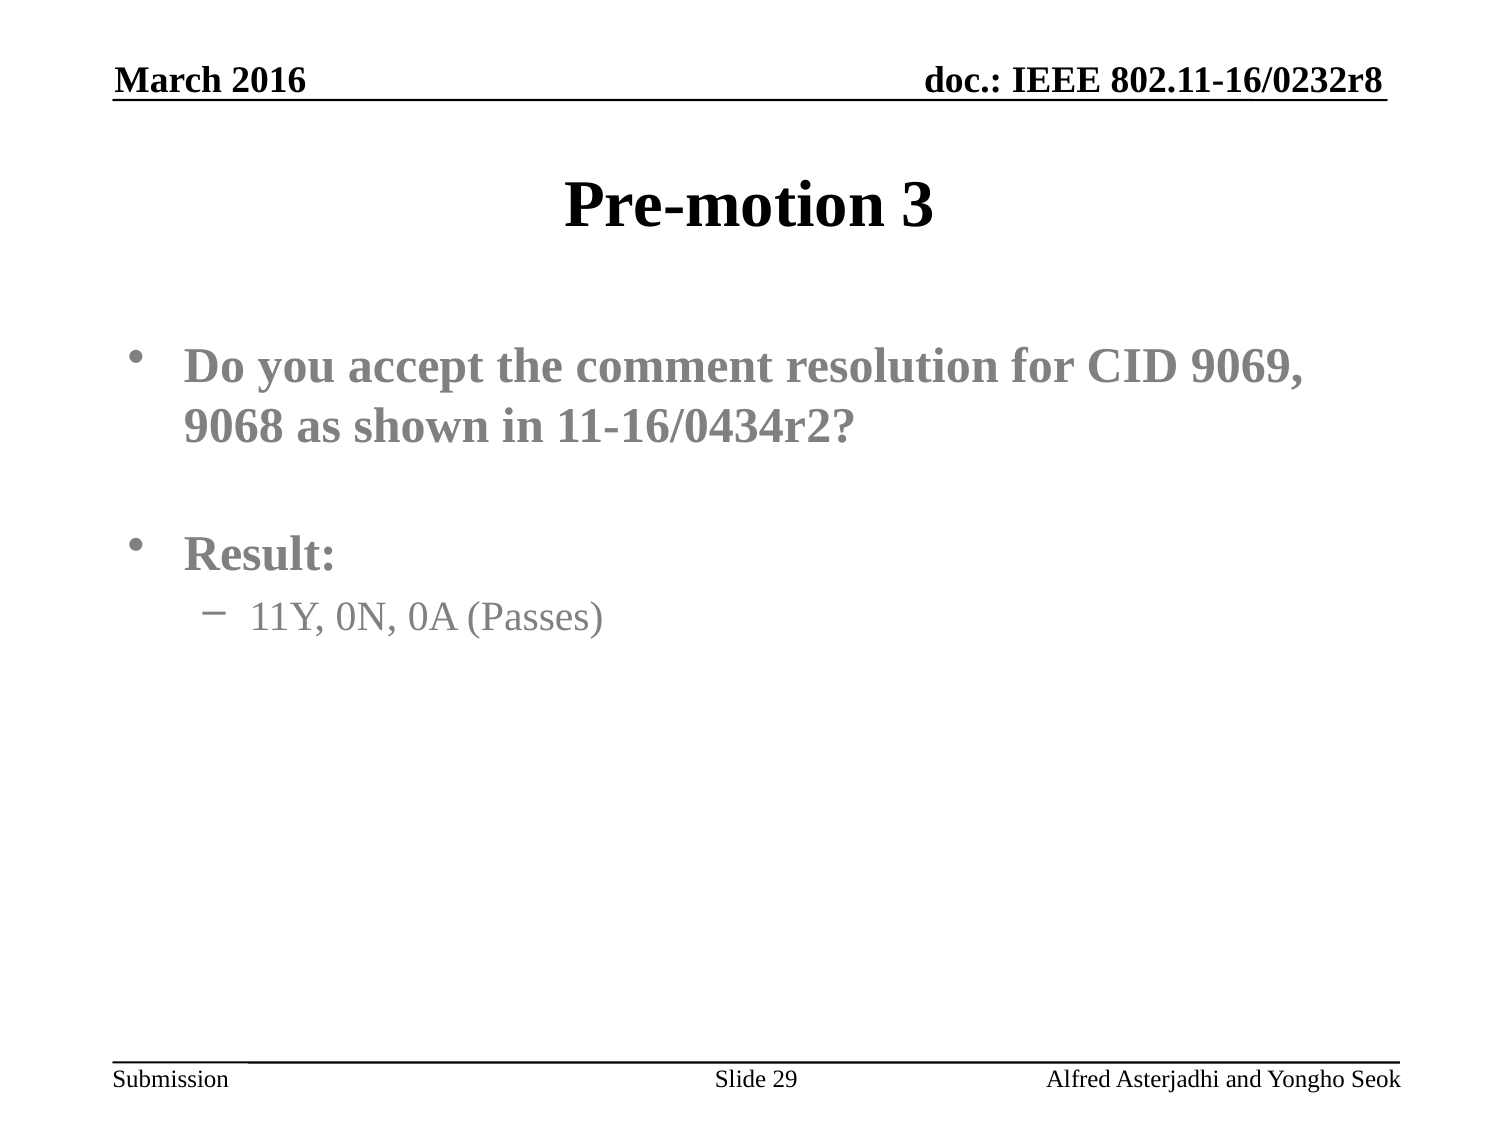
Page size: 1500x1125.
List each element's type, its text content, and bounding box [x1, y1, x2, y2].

footer Alfred Asterjadhi and Yongho Seok [1041, 1061, 1402, 1093]
list Do you accept the comment resolution for CID 9069, 9068 as shown in 11-16/0434r2? Result: 11Y, 0N, 0A (Passes) [112, 324, 1388, 1001]
slide_number Slide 29 [712, 1061, 800, 1093]
title Pre-motion 3 [112, 112, 1388, 288]
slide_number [114, 54, 309, 101]
